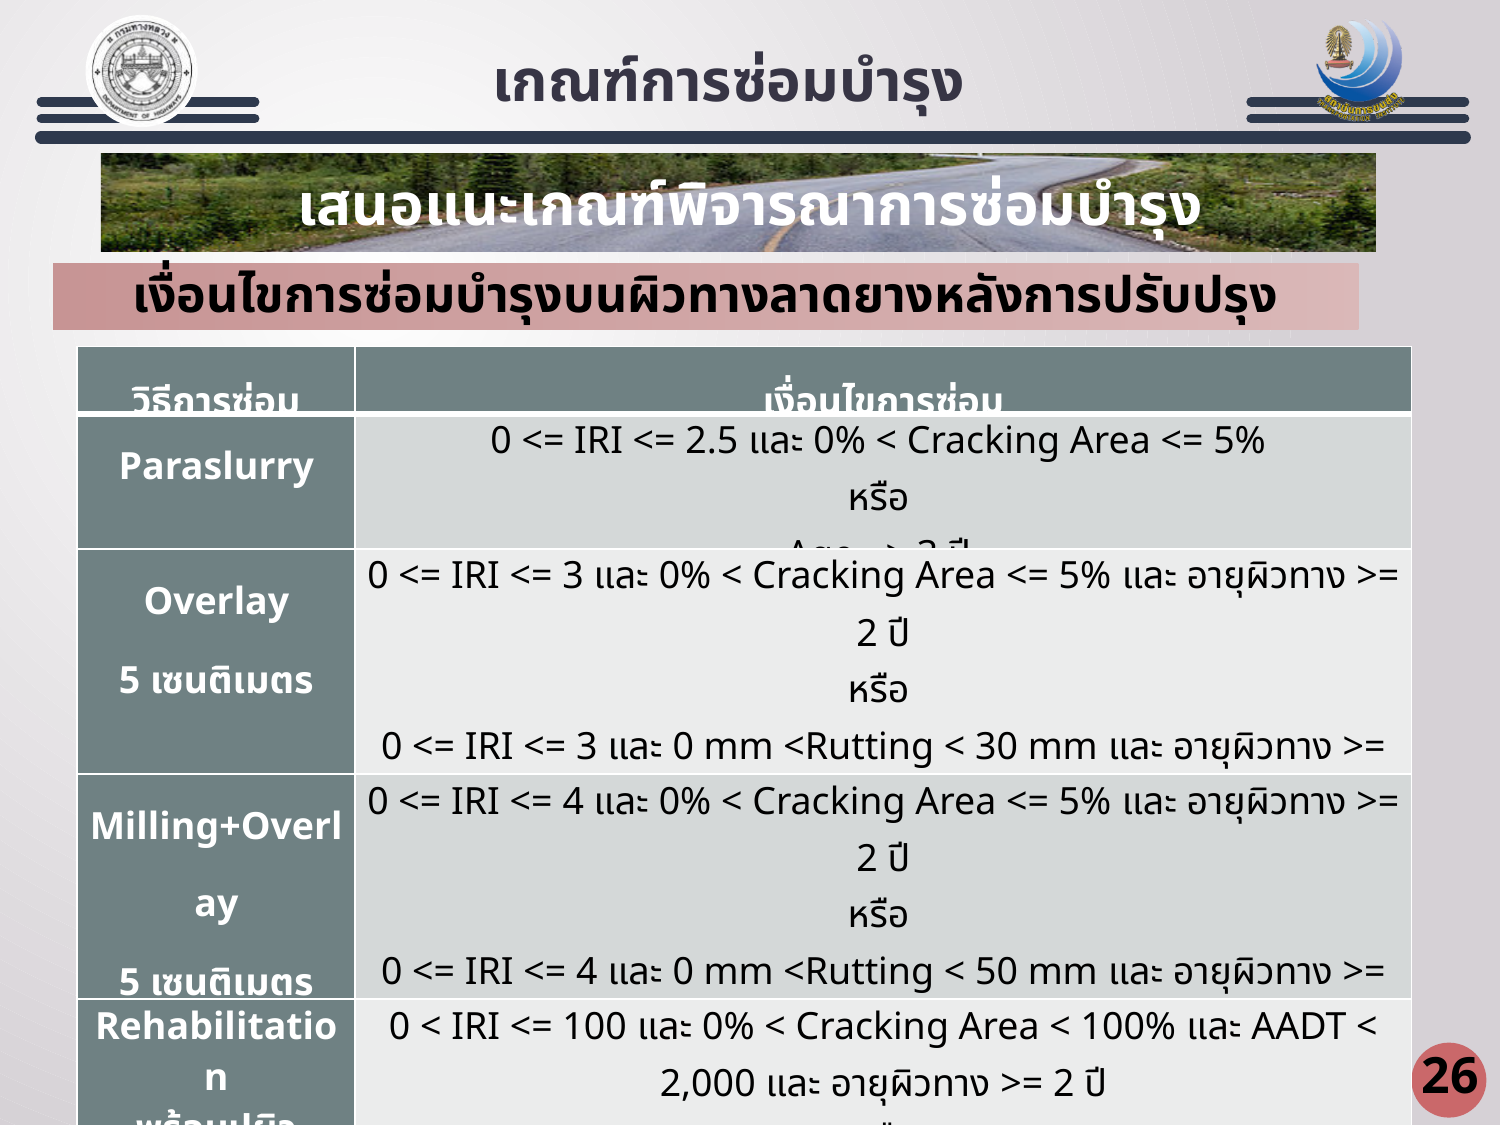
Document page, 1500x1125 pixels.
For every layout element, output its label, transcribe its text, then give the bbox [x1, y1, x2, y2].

table_cell 0 <= IRI <= 2.5 และ 0% < Cracking Area <= 5% หรือ Age => 3 ปี [356, 417, 1411, 548]
picture [85, 14, 198, 128]
table_cell Overlay 5 เซนติเมตร [78, 550, 354, 773]
text_box เงื่อนไขการซ่อมบำรุงบนผิวทางลาดยางหลังการปรับปรุง [53, 263, 1359, 330]
table_cell Milling+Overlay 5 เซนติเมตร [78, 775, 354, 998]
table_cell Rehabilitation พร้อมปูผิว 5 เซนติเมตร [78, 1000, 354, 1125]
text_box เกณฑ์การซ่อมบำรุง [477, 35, 980, 120]
table_header วิธีการซ่อม [78, 347, 354, 411]
table_header เงื่อนไขการซ่อม [356, 347, 1411, 411]
table_cell 0 <= IRI <= 4 และ 0% < Cracking Area <= 5% และ อายุผิวทาง >= 2 ปี หรือ 0 <= IRI <= 4 และ 0 mm <Rutting < 50 mm และ อายุผิวทาง >= 2 ปี [356, 775, 1411, 998]
table_cell 0 < IRI <= 100 และ 0% < Cracking Area < 100% และ AADT < 2,000 และ อายุผิวทาง >= 2 ปี หรือ 0 mm < Rutting <= 50mm และ AADT < 2,000)และ อายุผิวทาง >= 2 ปี [356, 1000, 1411, 1125]
picture [1279, 14, 1437, 128]
table_cell 0 <= IRI <= 3 และ 0% < Cracking Area <= 5% และ อายุผิวทาง >= 2 ปี หรือ 0 <= IRI <= 3 และ 0 mm <Rutting < 30 mm และ อายุผิวทาง >= 2 ปี [356, 550, 1411, 773]
picture [100, 153, 1377, 253]
table_cell Paraslurry [78, 417, 354, 548]
